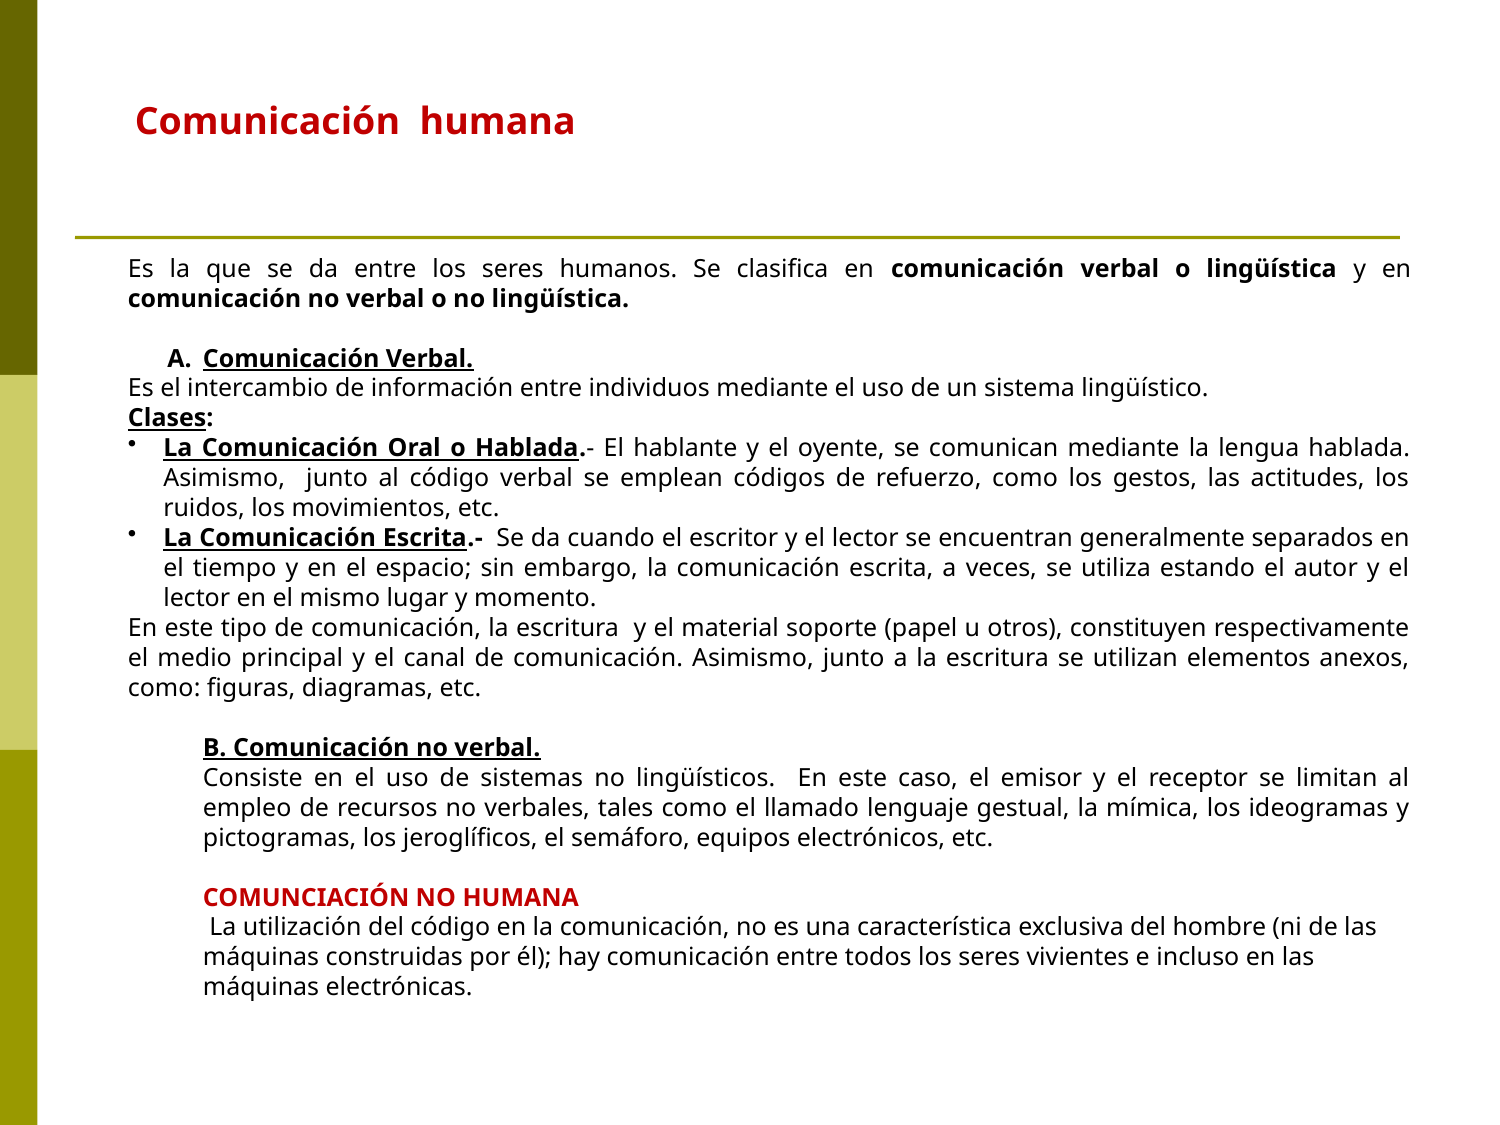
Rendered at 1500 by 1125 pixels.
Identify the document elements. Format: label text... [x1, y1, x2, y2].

text_box Es la que se da entre los seres humanos. Se clasifica en comunicación verbal o lingüística y en comunicación no verbal o no lingüística. Comunicación Verbal. Es el intercambio de información entre individuos mediante el uso de un sistema lingüístico. Clases: La Comunicación Oral o Hablada.- El hablante y el oyente, se comunican mediante la lengua hablada. Asimismo, junto al código verbal se emplean códigos de refuerzo, como los gestos, las actitudes, los ruidos, los movimientos, etc. La Comunicación Escrita.- Se da cuando el escritor y el lector se encuentran generalmente separados en el tiempo y en el espacio; sin embargo, la comunicación escrita, a veces, se utiliza estando el autor y el lector en el mismo lugar y momento. En este tipo de comunicación, la escritura y el material soporte (papel u otros), constituyen respectivamente el medio principal y el canal de comunicación. Asimismo, junto a la escritura se utilizan elementos anexos, como: figuras, diagramas, etc. B. Comunicación no verbal. Consiste en el uso de sistemas no lingüísticos. En este caso, el emisor y el receptor se limitan al empleo de recursos no verbales, tales como el llamado lenguaje gestual, la mímica, los ideogramas y pictogramas, los jeroglíficos, el semáforo, equipos electrónicos, etc. COMUNCIACIÓN NO HUMANA La utilización del código en la comunicación, no es una característica exclusiva del hombre (ni de las máquinas construidas por él); hay comunicación entre todos los seres vivientes e incluso en las máquinas electrónicas. [73, 244, 1427, 1031]
text_box Comunicación humana [120, 89, 592, 150]
